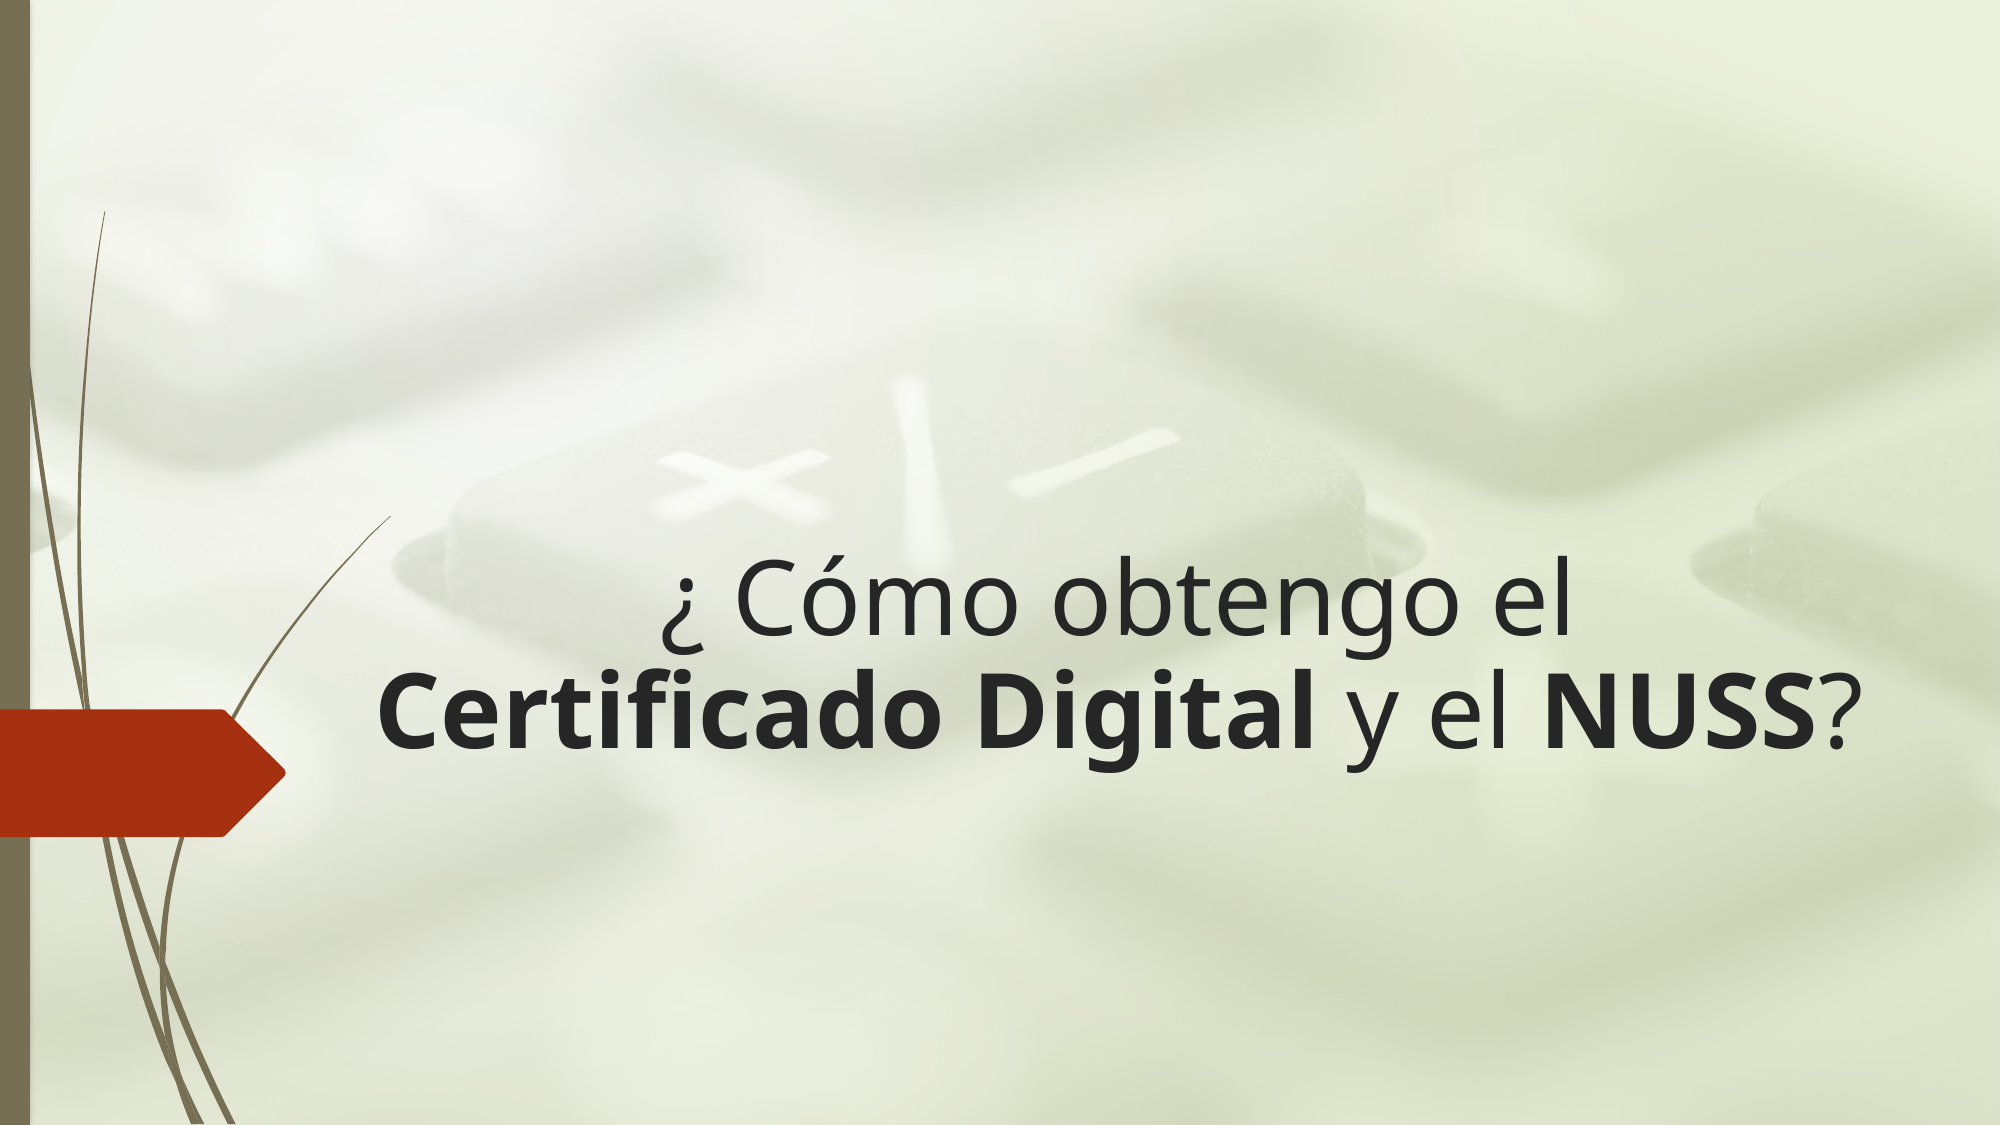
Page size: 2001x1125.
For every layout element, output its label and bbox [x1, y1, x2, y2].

picture [392, 0, 2000, 1125]
text_box [4, 0, 392, 1125]
picture [0, 0, 4, 1125]
